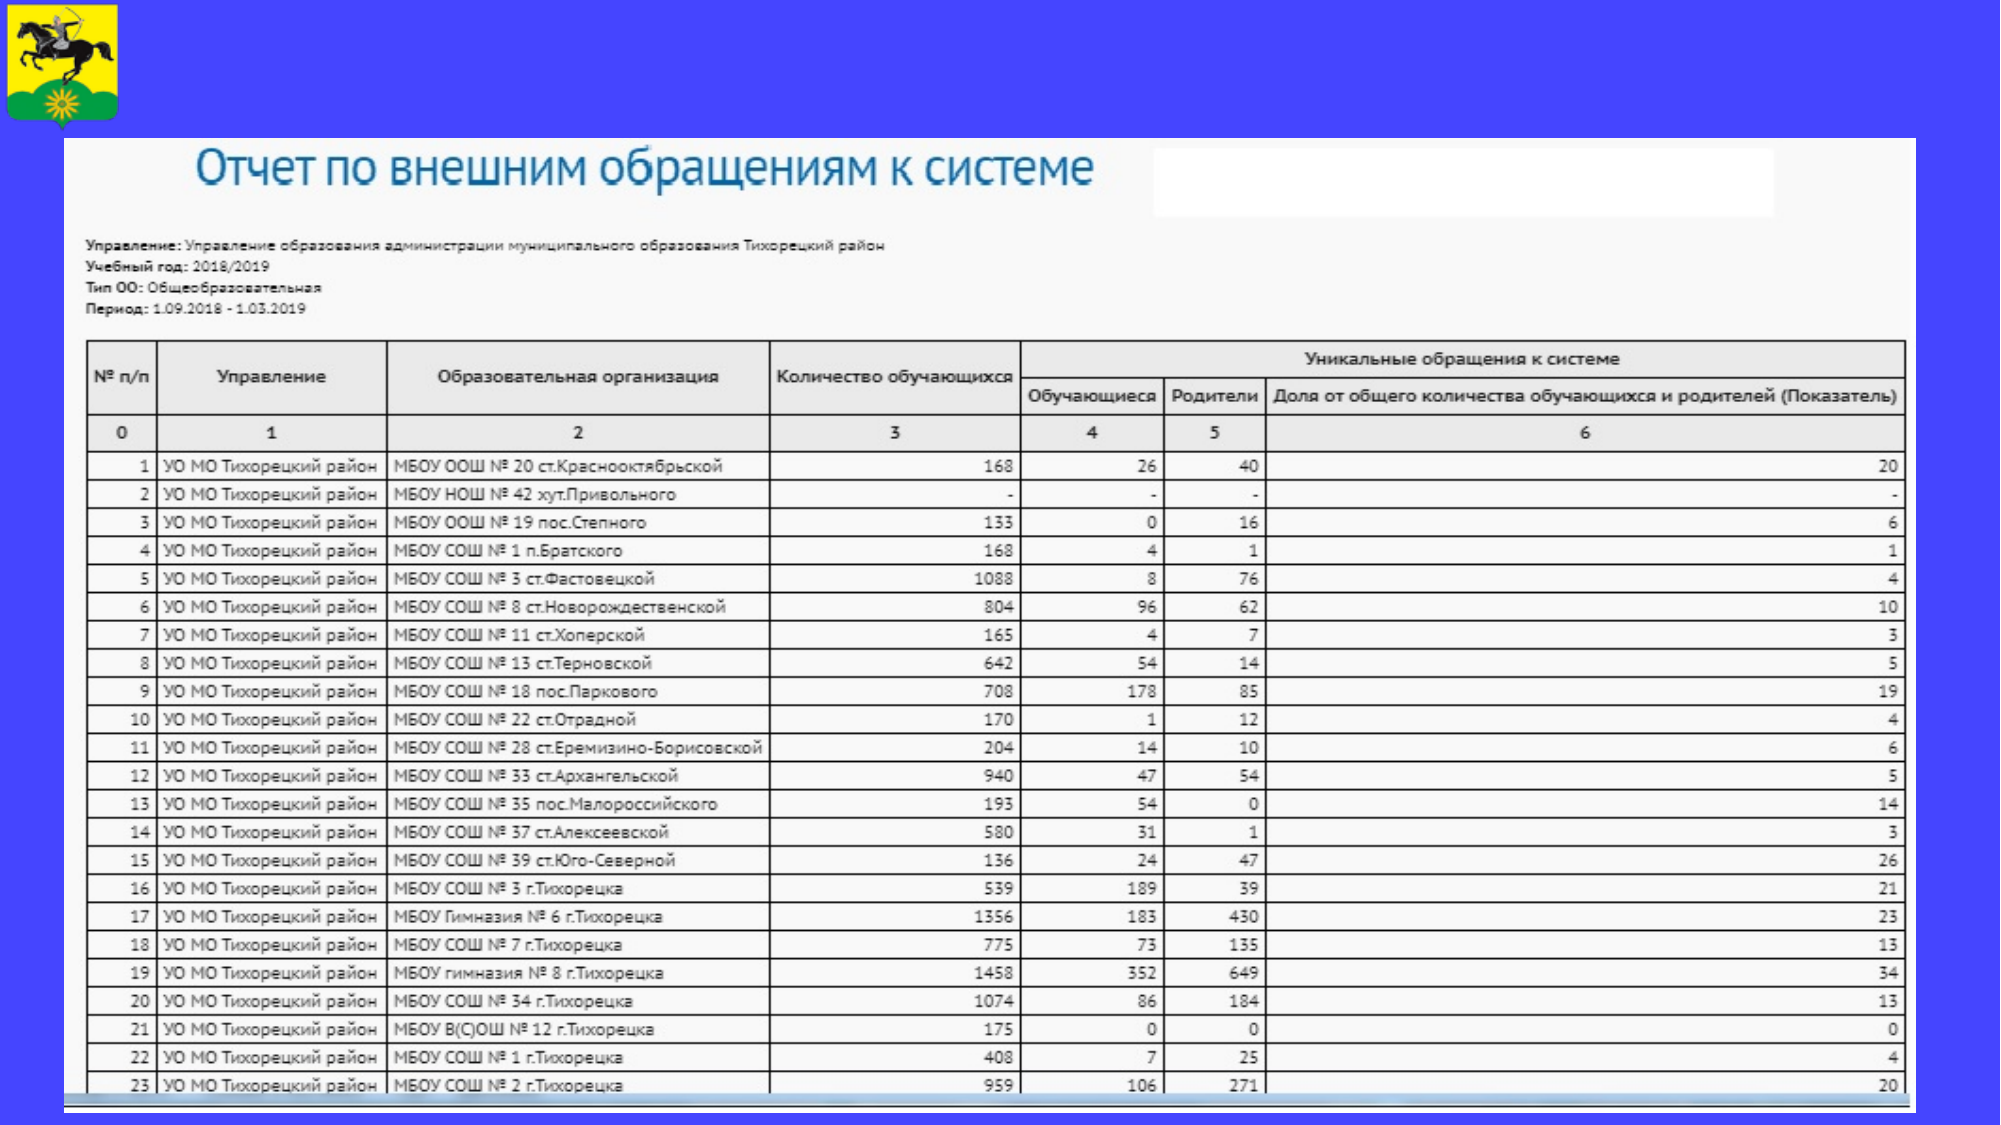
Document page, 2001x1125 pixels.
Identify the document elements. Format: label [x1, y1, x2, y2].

picture [0, 0, 126, 140]
list [64, 138, 1916, 1113]
